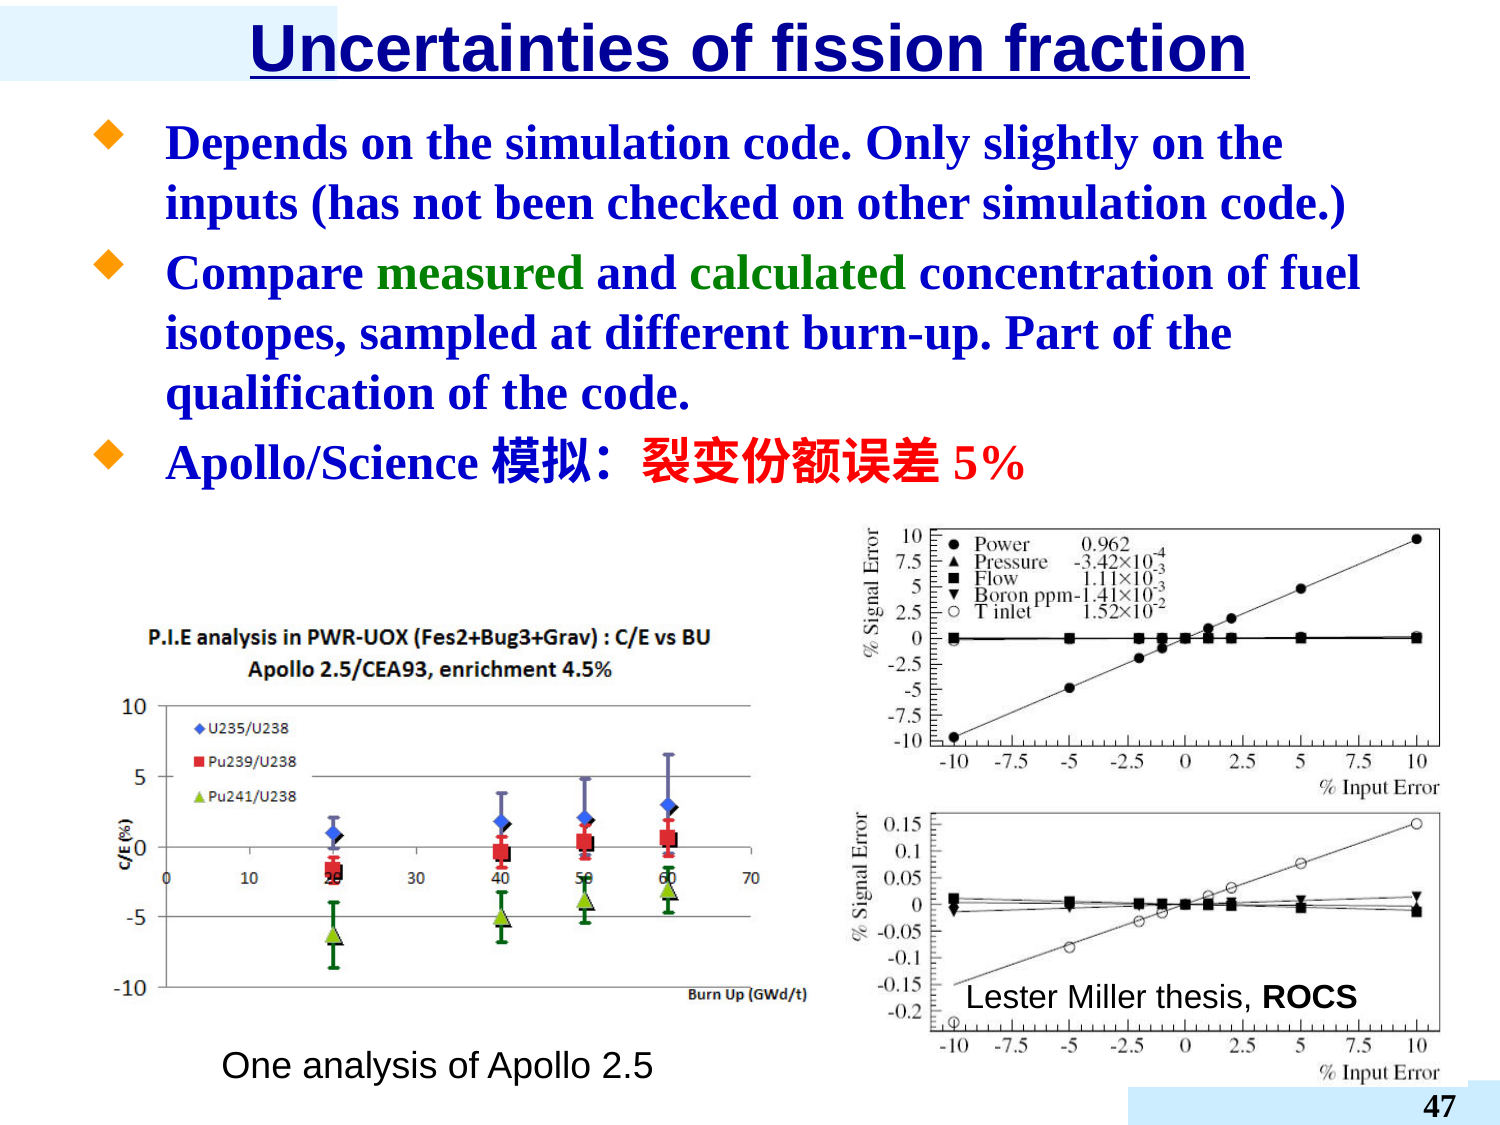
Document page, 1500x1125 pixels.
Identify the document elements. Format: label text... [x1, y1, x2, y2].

title Uncertainties of fission fraction [0, 5, 1500, 85]
picture [111, 613, 834, 1006]
text_box One analysis of Apollo 2.5 [206, 1033, 715, 1094]
picture [845, 514, 1468, 1087]
list Depends on the simulation code. Only slightly on the inputs (has not been checked on other simulation code.) Compare measured and calculated concentration of fuel isotopes, sampled at different burn-up. Part of the qualification of the code. Apollo/Science模拟：裂变份额误差5% [75, 101, 1425, 1079]
